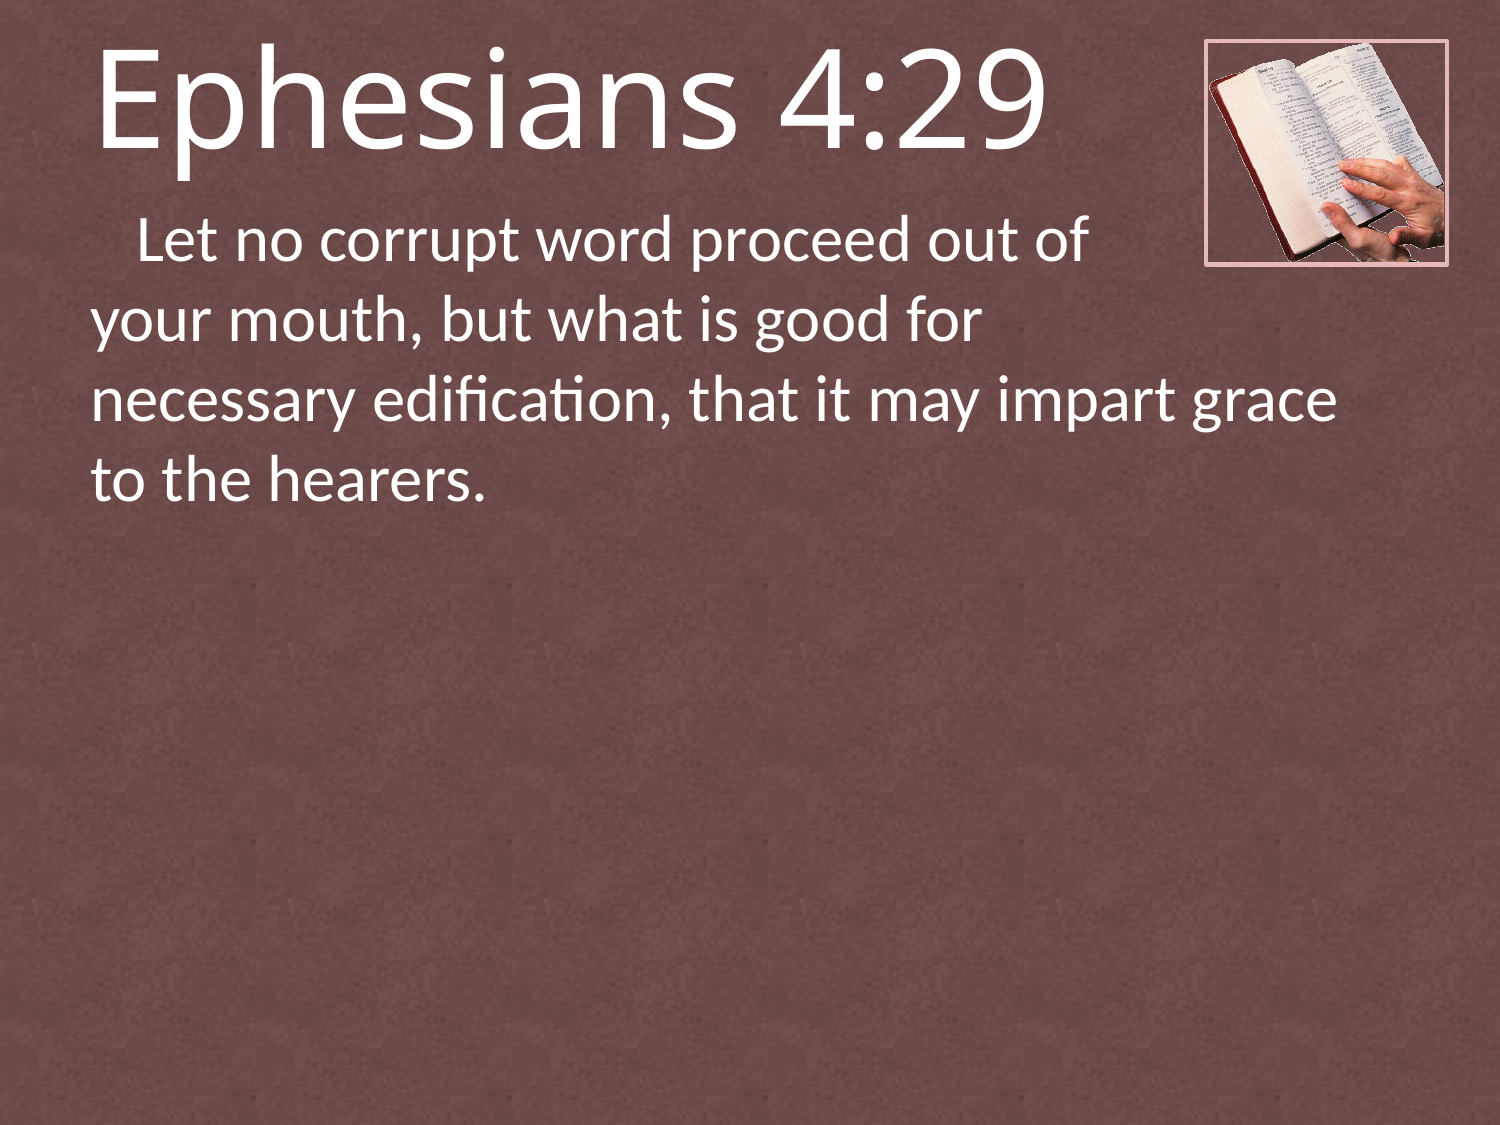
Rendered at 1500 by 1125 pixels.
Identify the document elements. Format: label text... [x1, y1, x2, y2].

title Ephesians 4:29 [75, 12, 1425, 175]
list Let no corrupt word proceed out of your mouth, but what is good for necessary edification, that it may impart grace to the hearers. [75, 187, 1425, 1050]
picture [1208, 42, 1445, 263]
